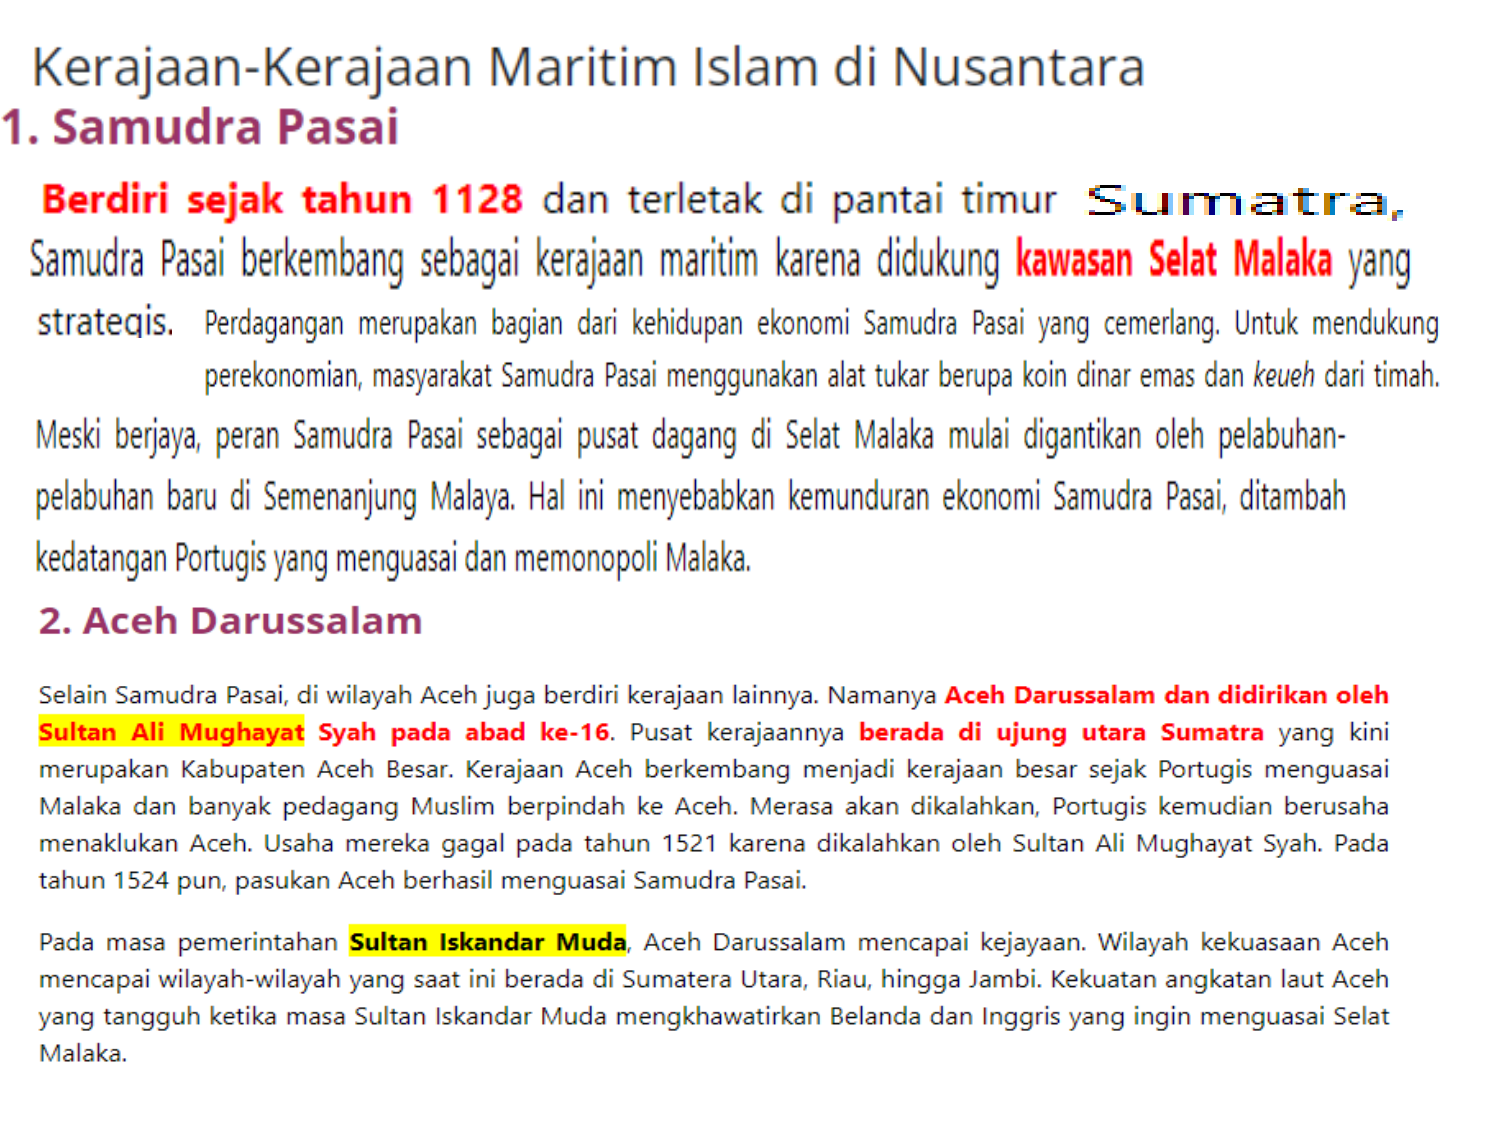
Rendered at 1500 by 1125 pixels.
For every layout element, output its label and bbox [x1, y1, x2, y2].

picture [29, 408, 1353, 587]
picture [29, 172, 1448, 398]
picture [0, 30, 1155, 156]
picture [29, 597, 1406, 1071]
